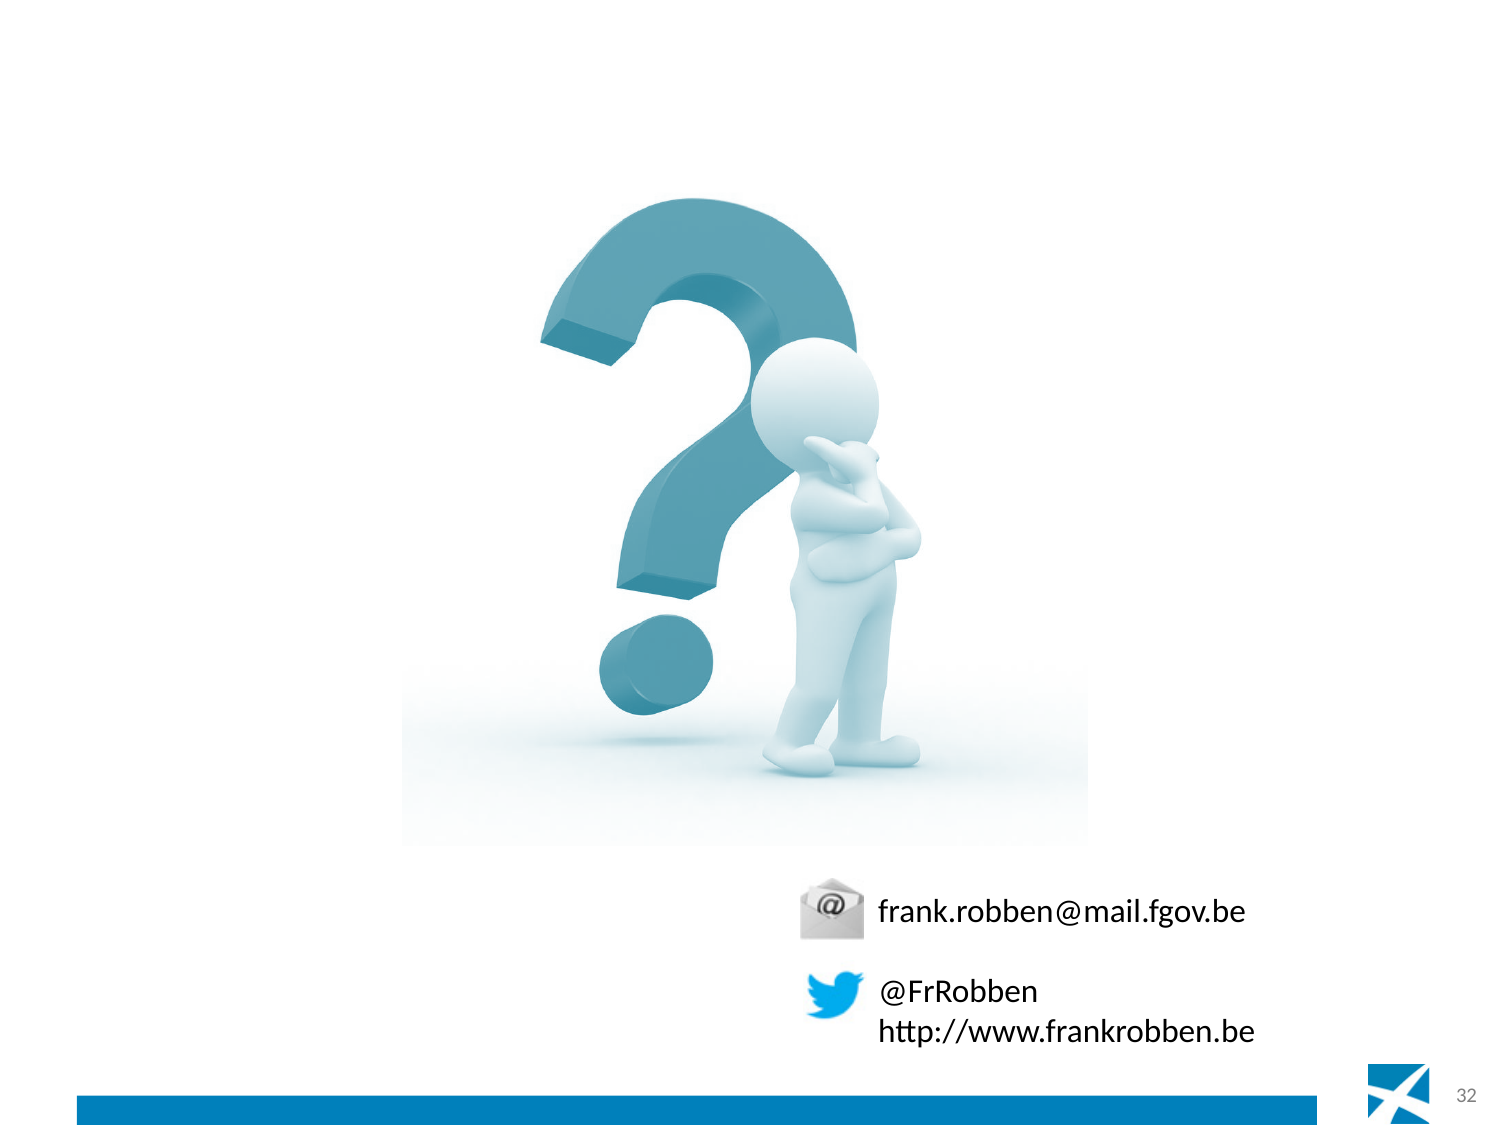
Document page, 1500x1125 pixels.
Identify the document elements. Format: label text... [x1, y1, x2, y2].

picture [402, 160, 1088, 846]
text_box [800, 877, 867, 1025]
text_box frank.robben@mail.fgov.be @FrRobben http://www.frankrobben.be [863, 722, 1500, 1057]
slide_number 32 [1368, 1064, 1492, 1125]
